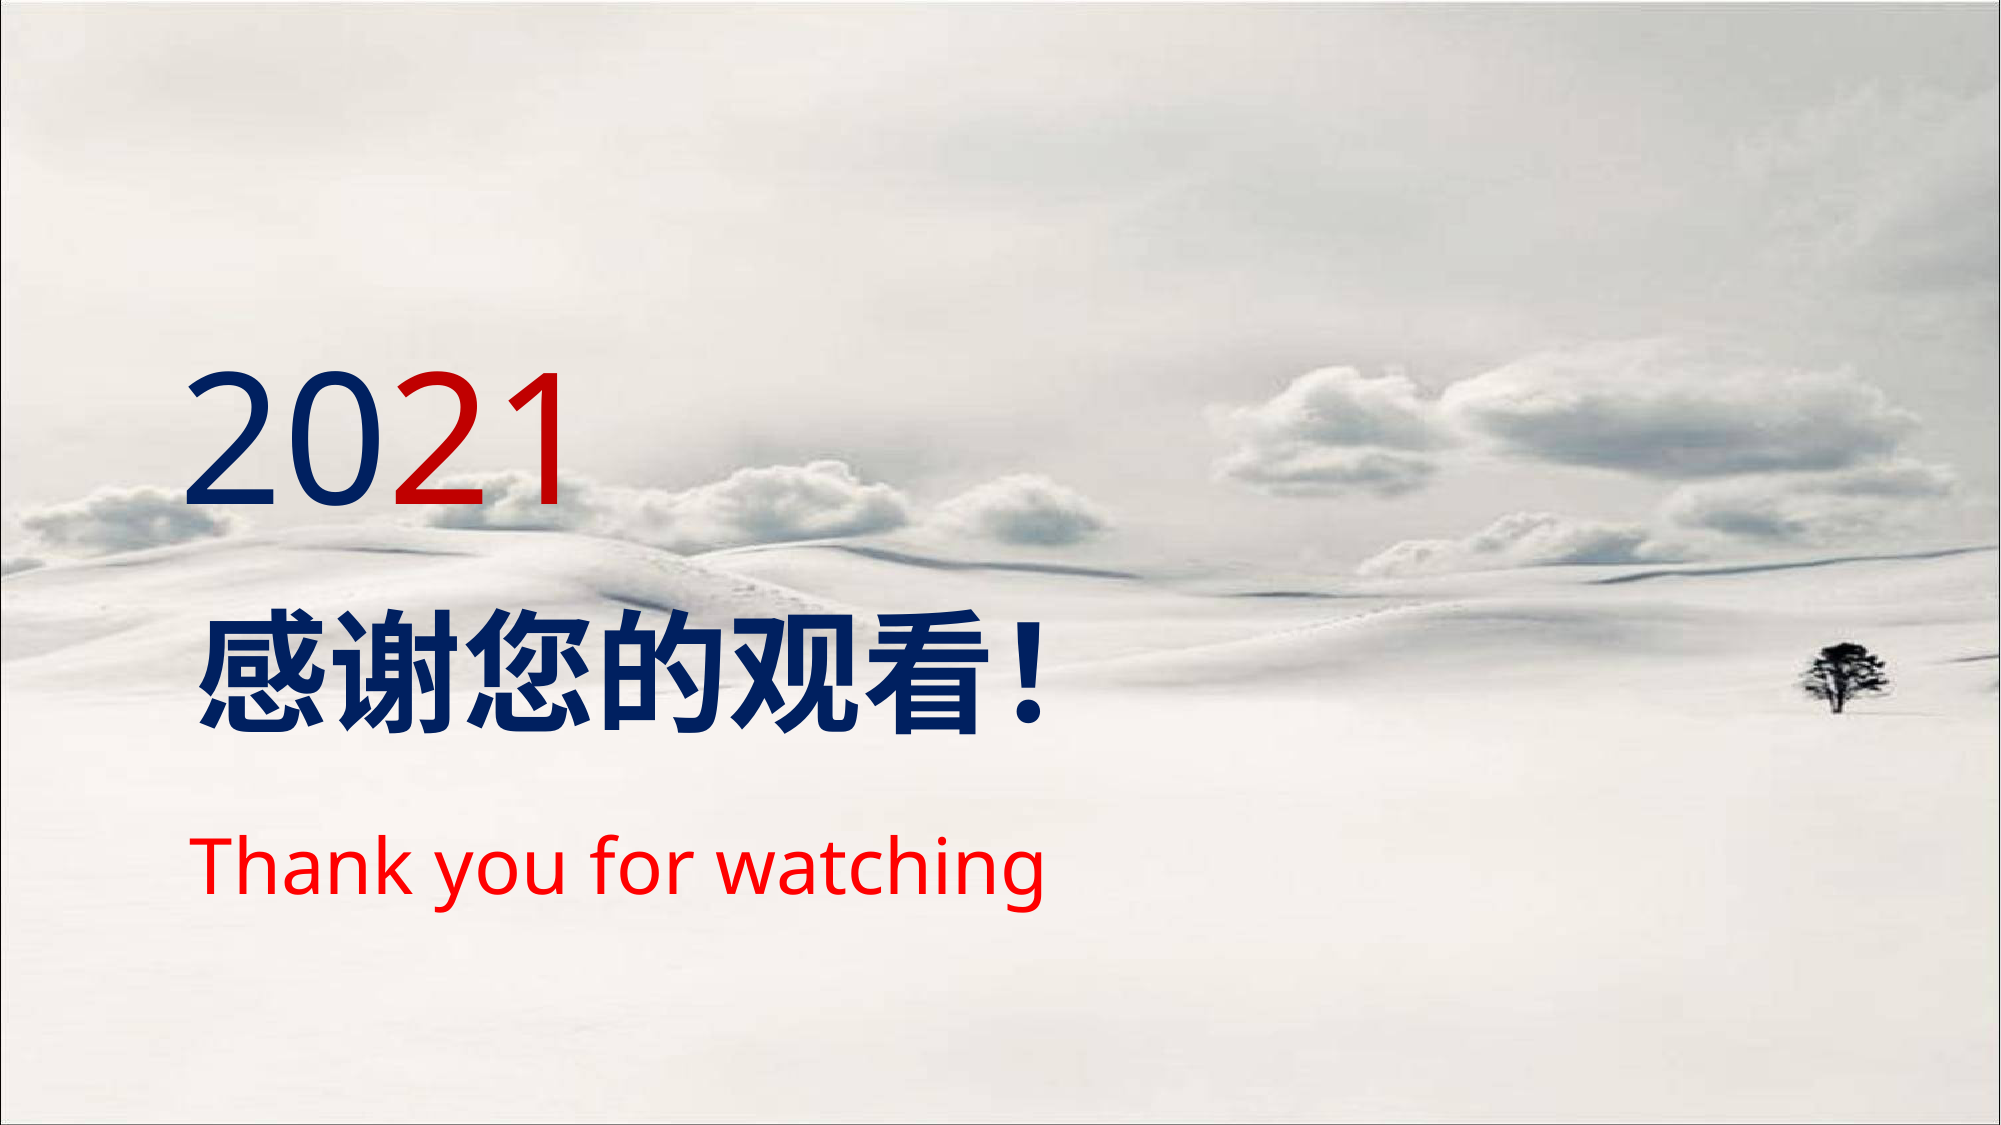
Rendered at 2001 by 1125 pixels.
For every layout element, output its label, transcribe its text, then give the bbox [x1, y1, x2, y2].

text_box 感谢您的观看！ [195, 589, 1129, 750]
picture [0, 0, 2001, 1125]
text_box Thank you for watching [175, 809, 1129, 918]
text_box 2021 [178, 321, 598, 542]
